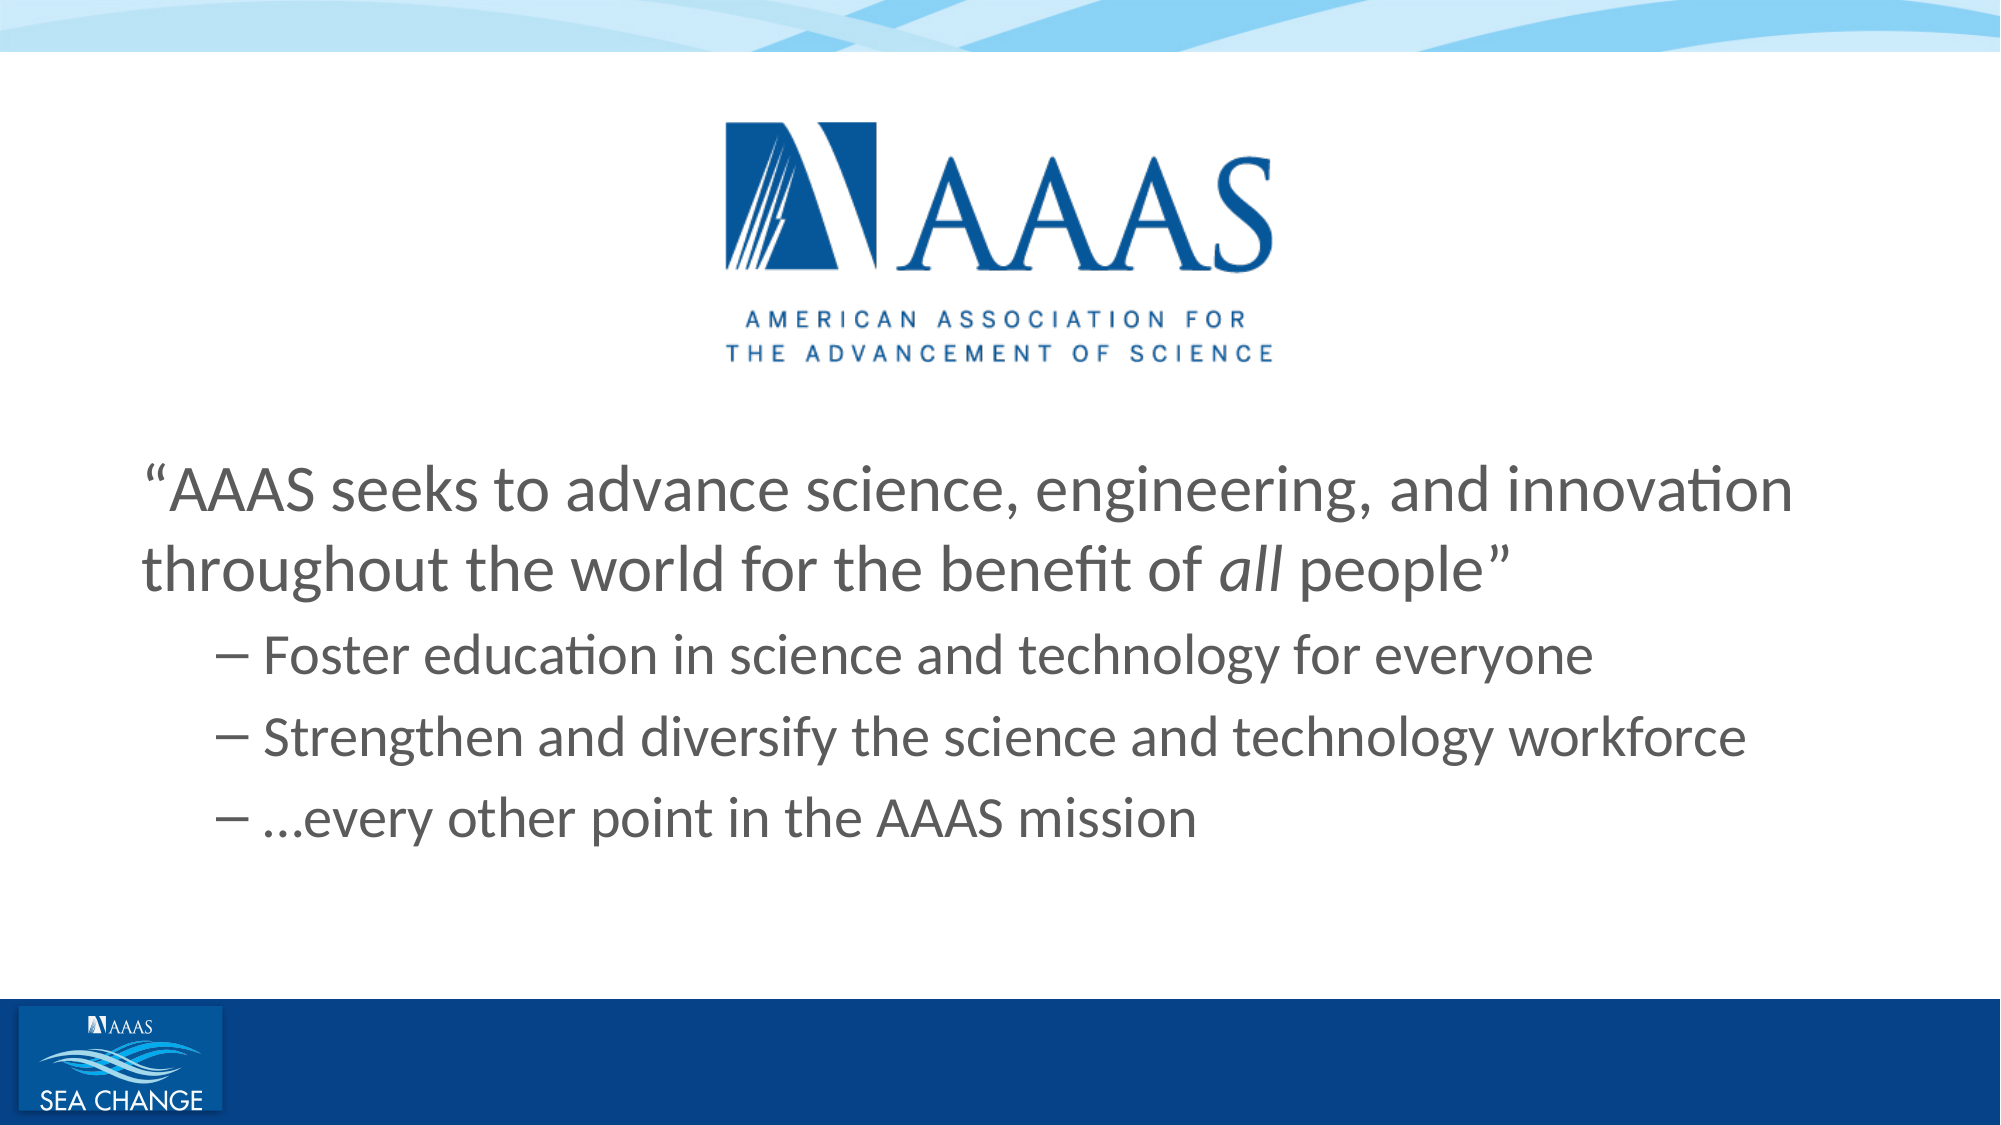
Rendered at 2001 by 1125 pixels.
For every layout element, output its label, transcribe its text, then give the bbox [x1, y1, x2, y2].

picture [0, 0, 2000, 52]
picture [0, 999, 2000, 1125]
list “AAAS seeks to advance science, engineering, and innovation throughout the world for the benefit of all people” Foster education in science and technology for everyone Strengthen and diversify the science and technology workforce …every other point in the AAAS mission [126, 436, 1874, 1058]
picture [719, 117, 1281, 371]
